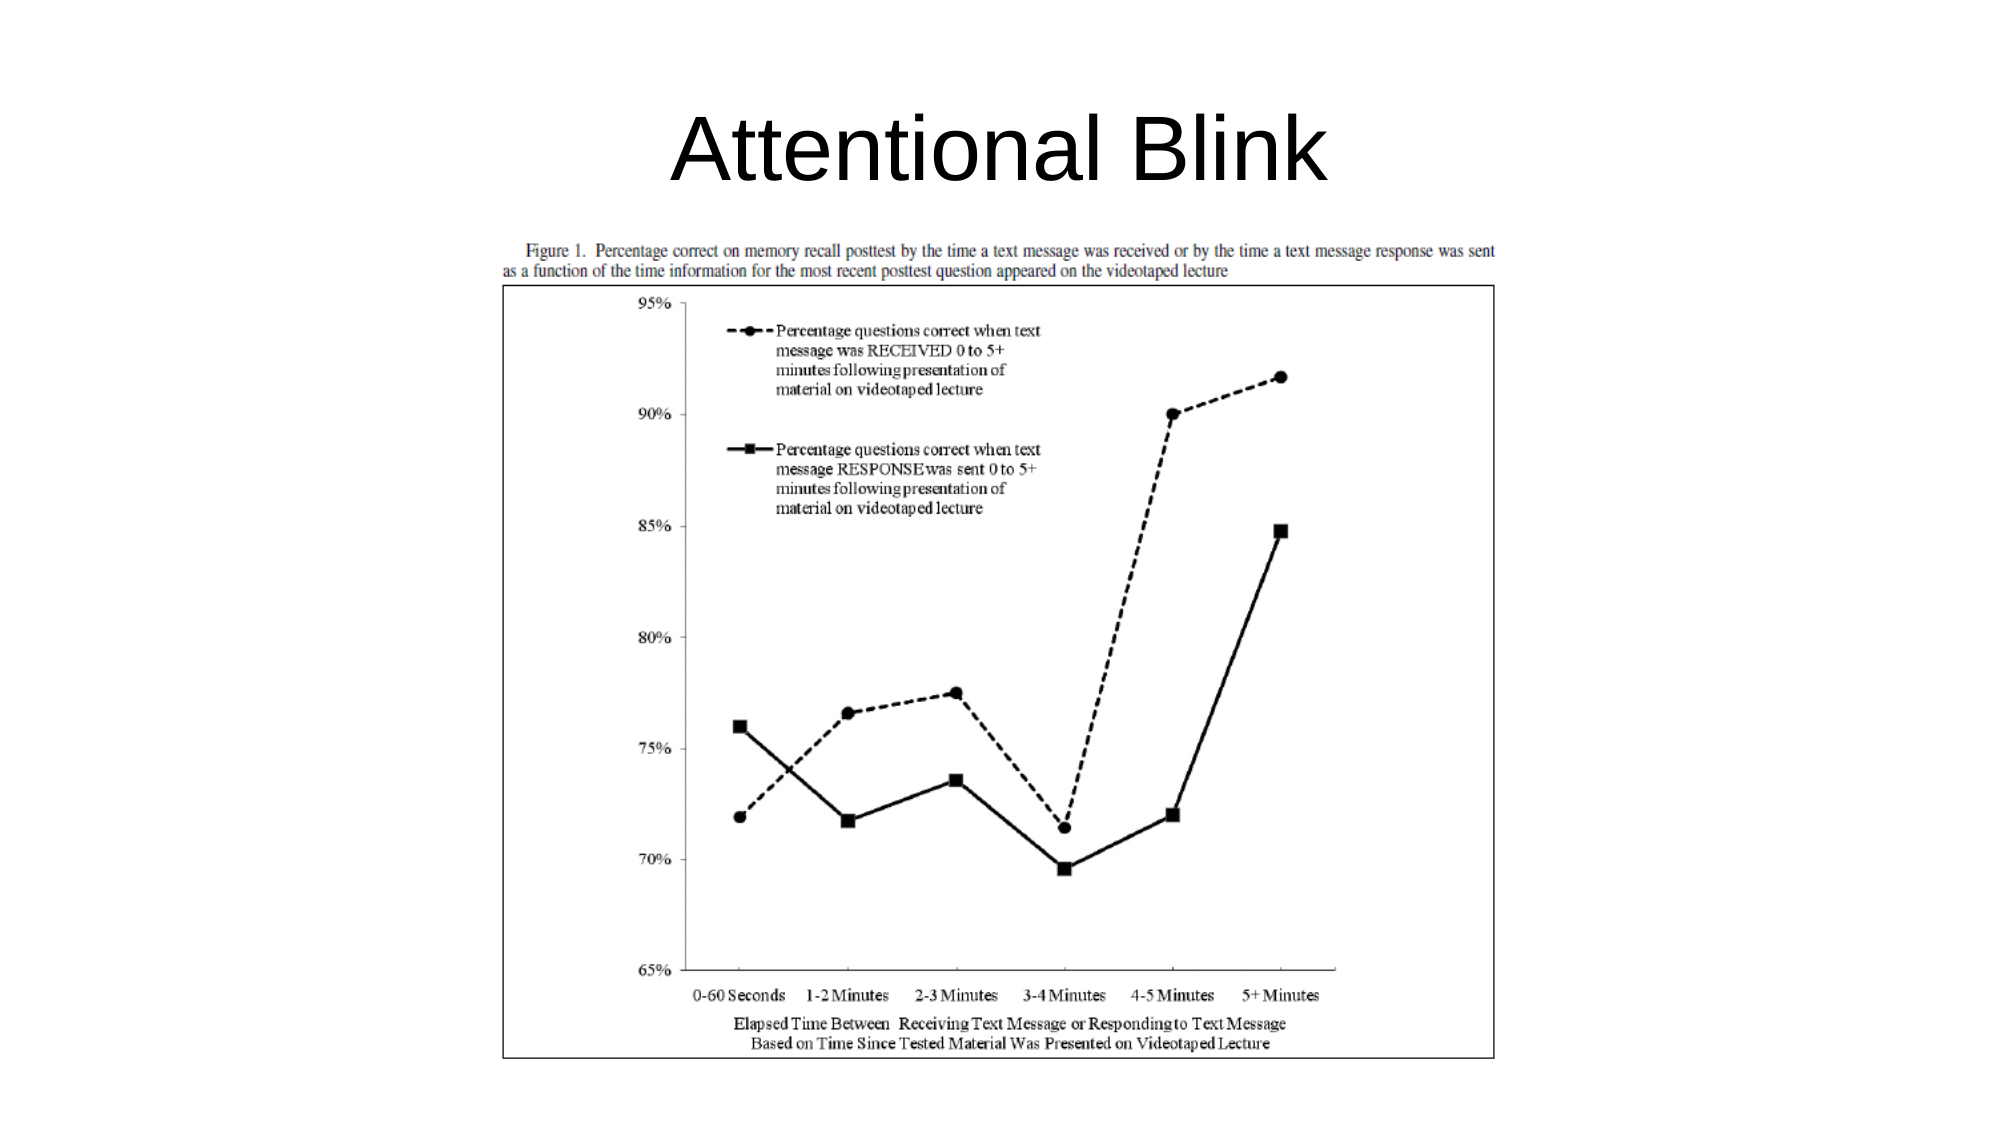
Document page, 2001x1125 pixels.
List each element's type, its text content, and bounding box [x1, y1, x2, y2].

picture [483, 237, 1517, 1076]
title Attentional Blink [362, 50, 1638, 238]
